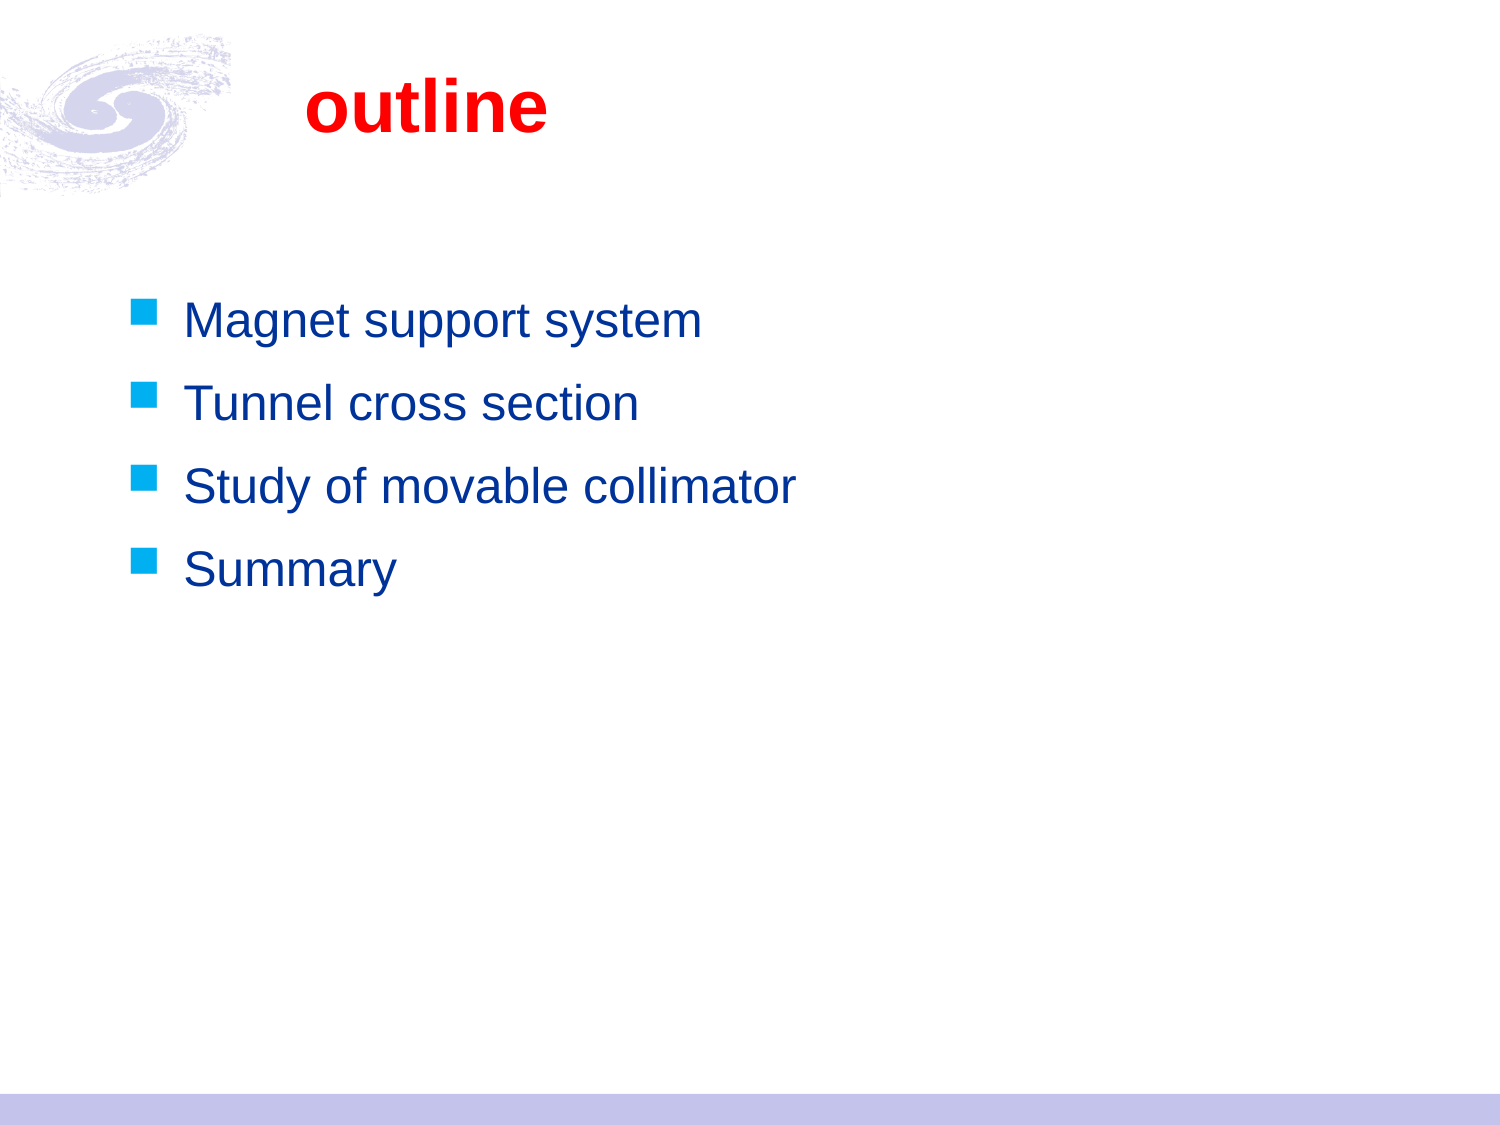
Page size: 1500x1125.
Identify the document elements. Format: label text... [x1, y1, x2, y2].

title outline [289, 8, 1353, 197]
picture [0, 27, 231, 197]
list Magnet support system Tunnel cross section Study of movable collimator Summary [111, 266, 1463, 1010]
